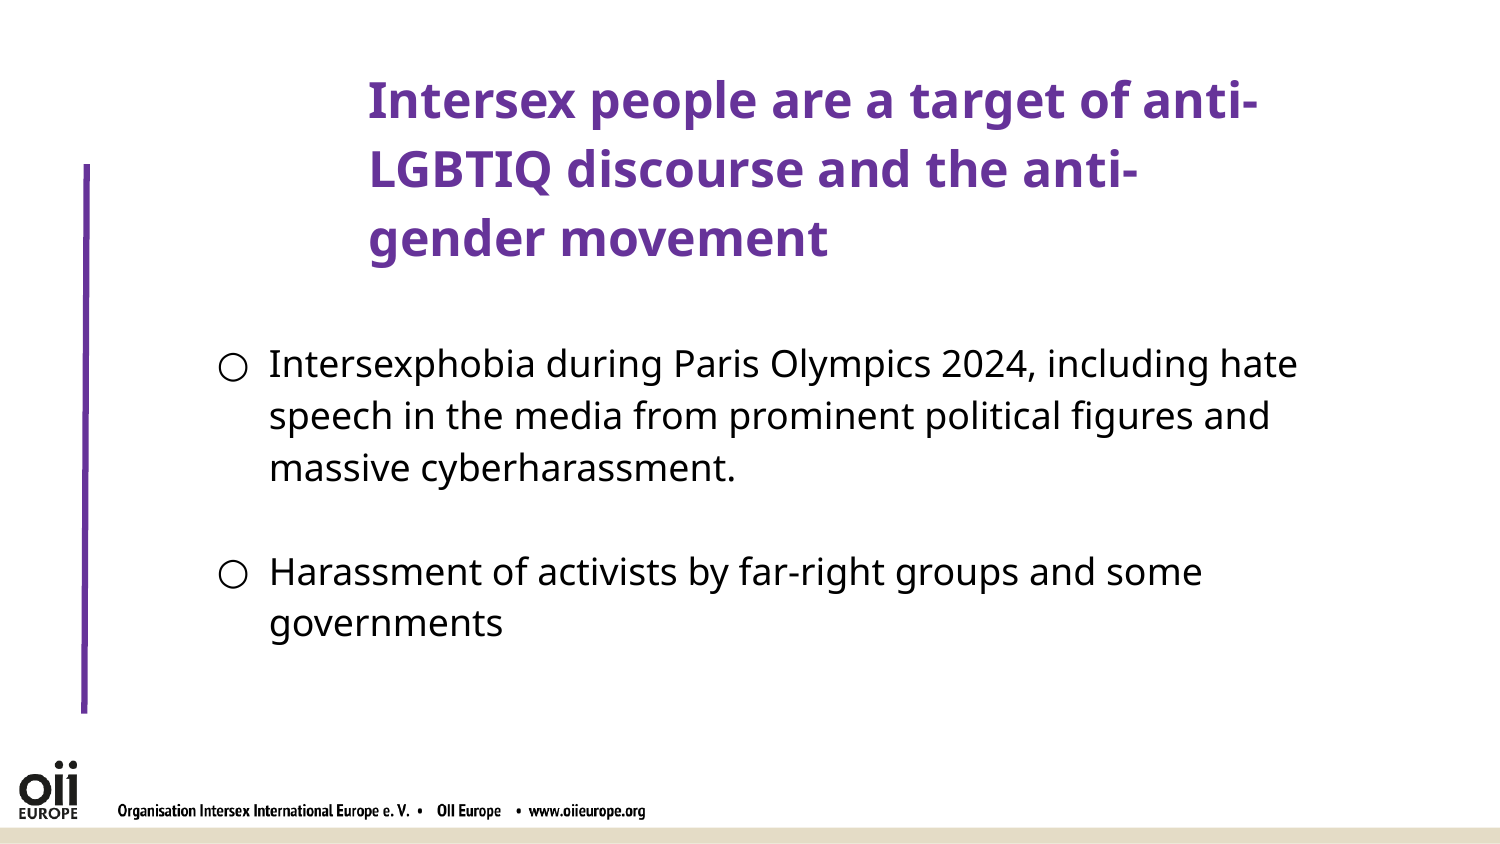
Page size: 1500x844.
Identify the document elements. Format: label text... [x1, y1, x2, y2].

title Intersex people are a target of anti-LGBTIQ discourse and the anti-gender movement [330, 44, 1310, 282]
picture [0, 749, 1500, 828]
list Intersexphobia during Paris Olympics 2024, including hate speech in the media from prominent political figures and massive cyberharassment. Harassment of activists by far-right groups and some governments [103, 283, 1327, 801]
